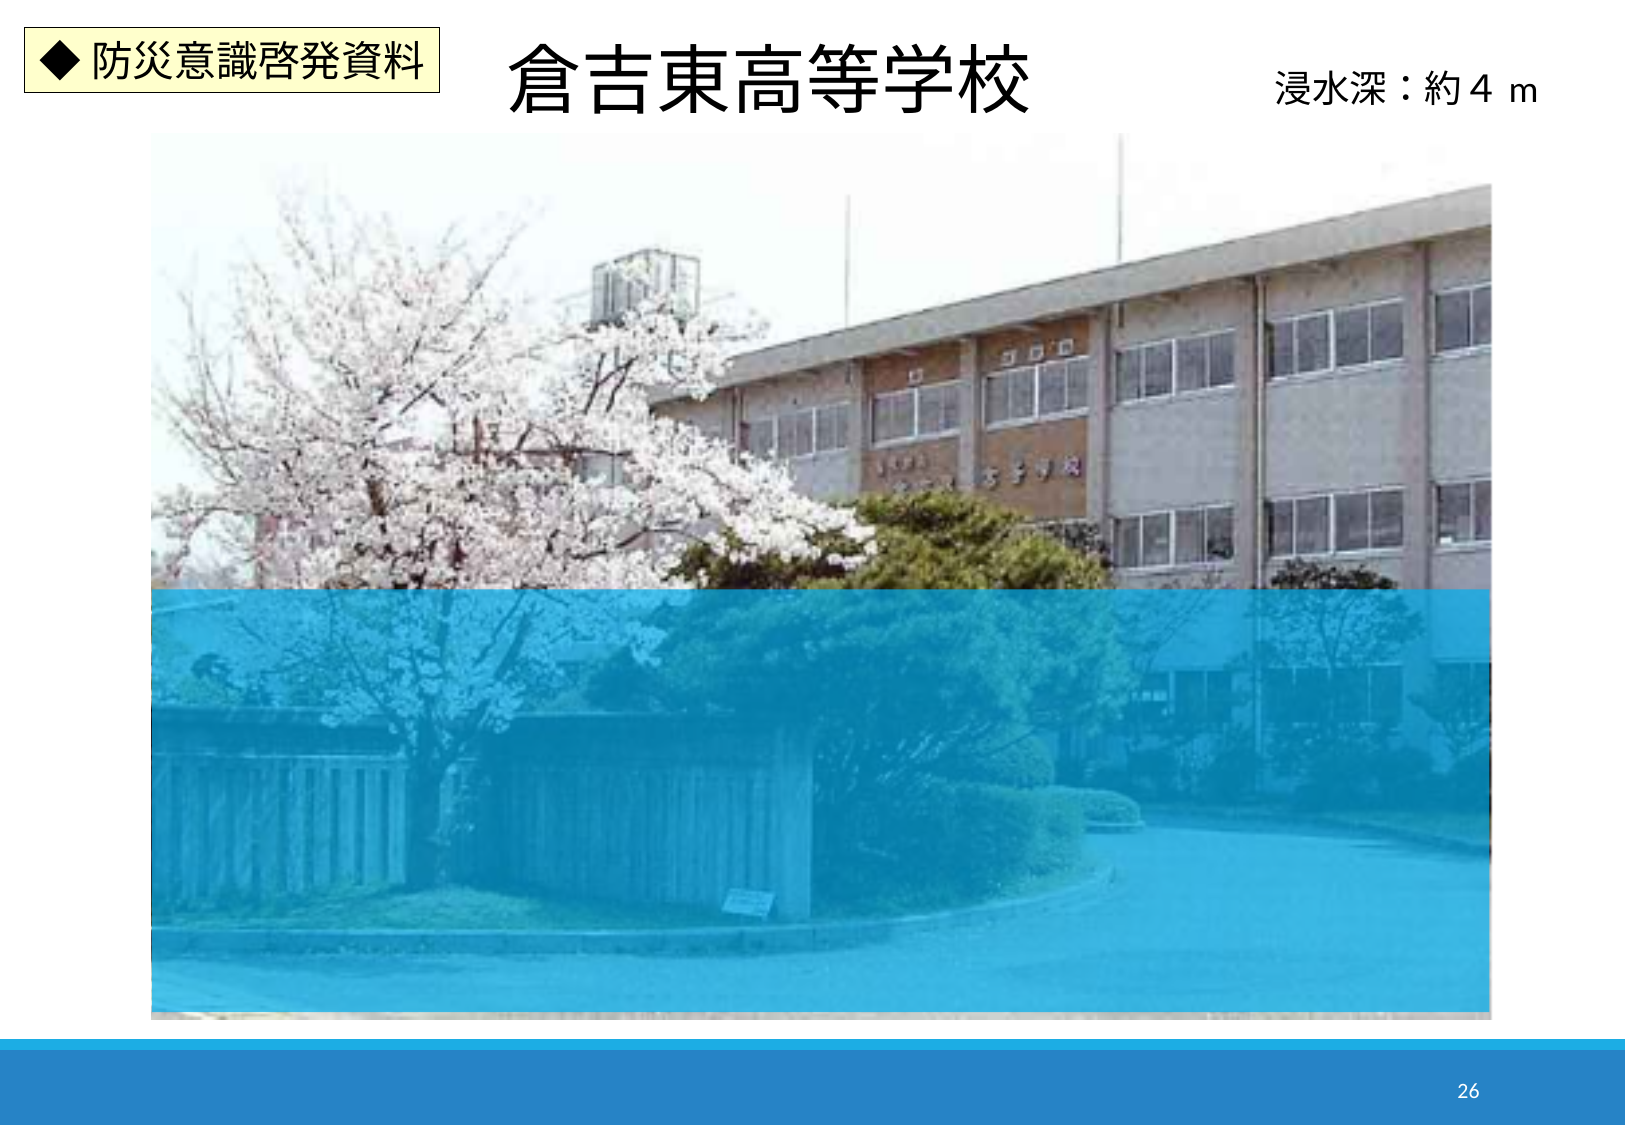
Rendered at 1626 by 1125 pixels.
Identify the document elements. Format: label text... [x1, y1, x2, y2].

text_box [151, 133, 1495, 1020]
text_box ◆防災意識啓発資料 [24, 27, 440, 93]
text_box 浸水深：約４m [1260, 57, 1554, 117]
text_box 倉吉東高等学校 [492, 24, 1047, 130]
slide_number 26 [1319, 1059, 1495, 1120]
